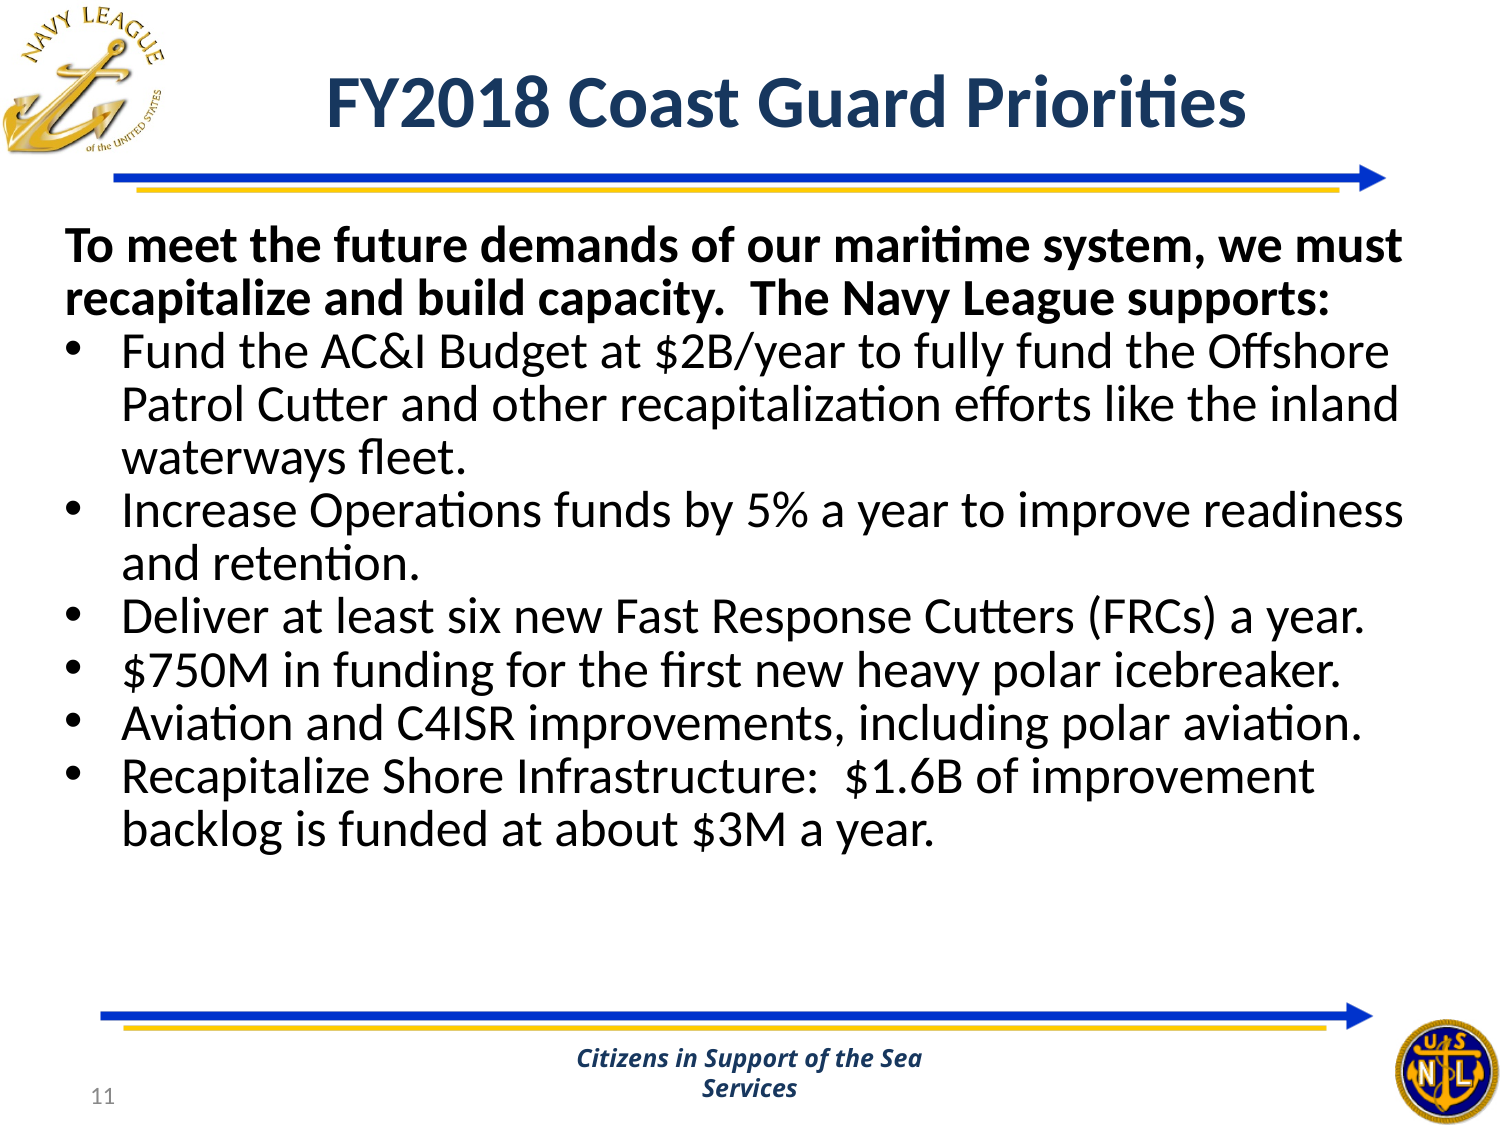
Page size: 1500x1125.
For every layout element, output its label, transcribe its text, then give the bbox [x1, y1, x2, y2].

slide_number 11 [75, 1065, 425, 1125]
picture [0, 0, 1415, 215]
text_box To meet the future demands of our maritime system, we must recapitalize and build capacity. The Navy League supports: Fund the AC&I Budget at $2B/year to fully fund the Offshore Patrol Cutter and other recapitalization efforts like the inland waterways fleet. Increase Operations funds by 5% a year to improve readiness and retention. Deliver at least six new Fast Response Cutters (FRCs) a year. $750M in funding for the first new heavy polar icebreaker. Aviation and C4ISR improvements, including polar aviation. Recapitalize Shore Infrastructure: $1.6B of improvement backlog is funded at about $3M a year. [50, 212, 1425, 899]
picture [99, 987, 1500, 1125]
title FY2018 Coast Guard Priorities [212, 44, 1363, 148]
footer Citizens in Support of the Sea Services [512, 1061, 988, 1103]
